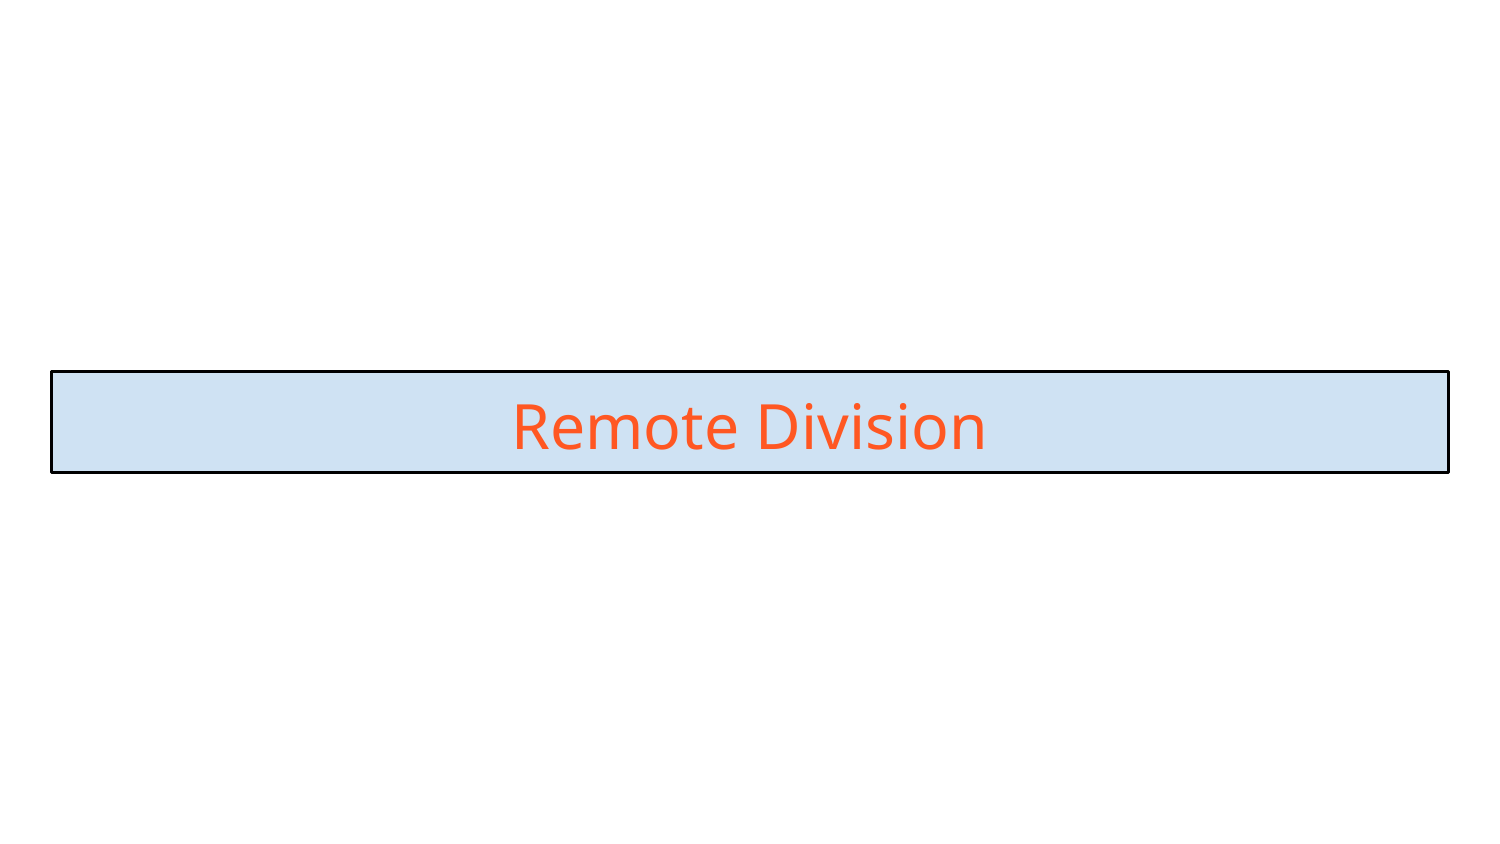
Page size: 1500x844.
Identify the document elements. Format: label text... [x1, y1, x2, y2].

title Remote Division [51, 371, 1449, 473]
